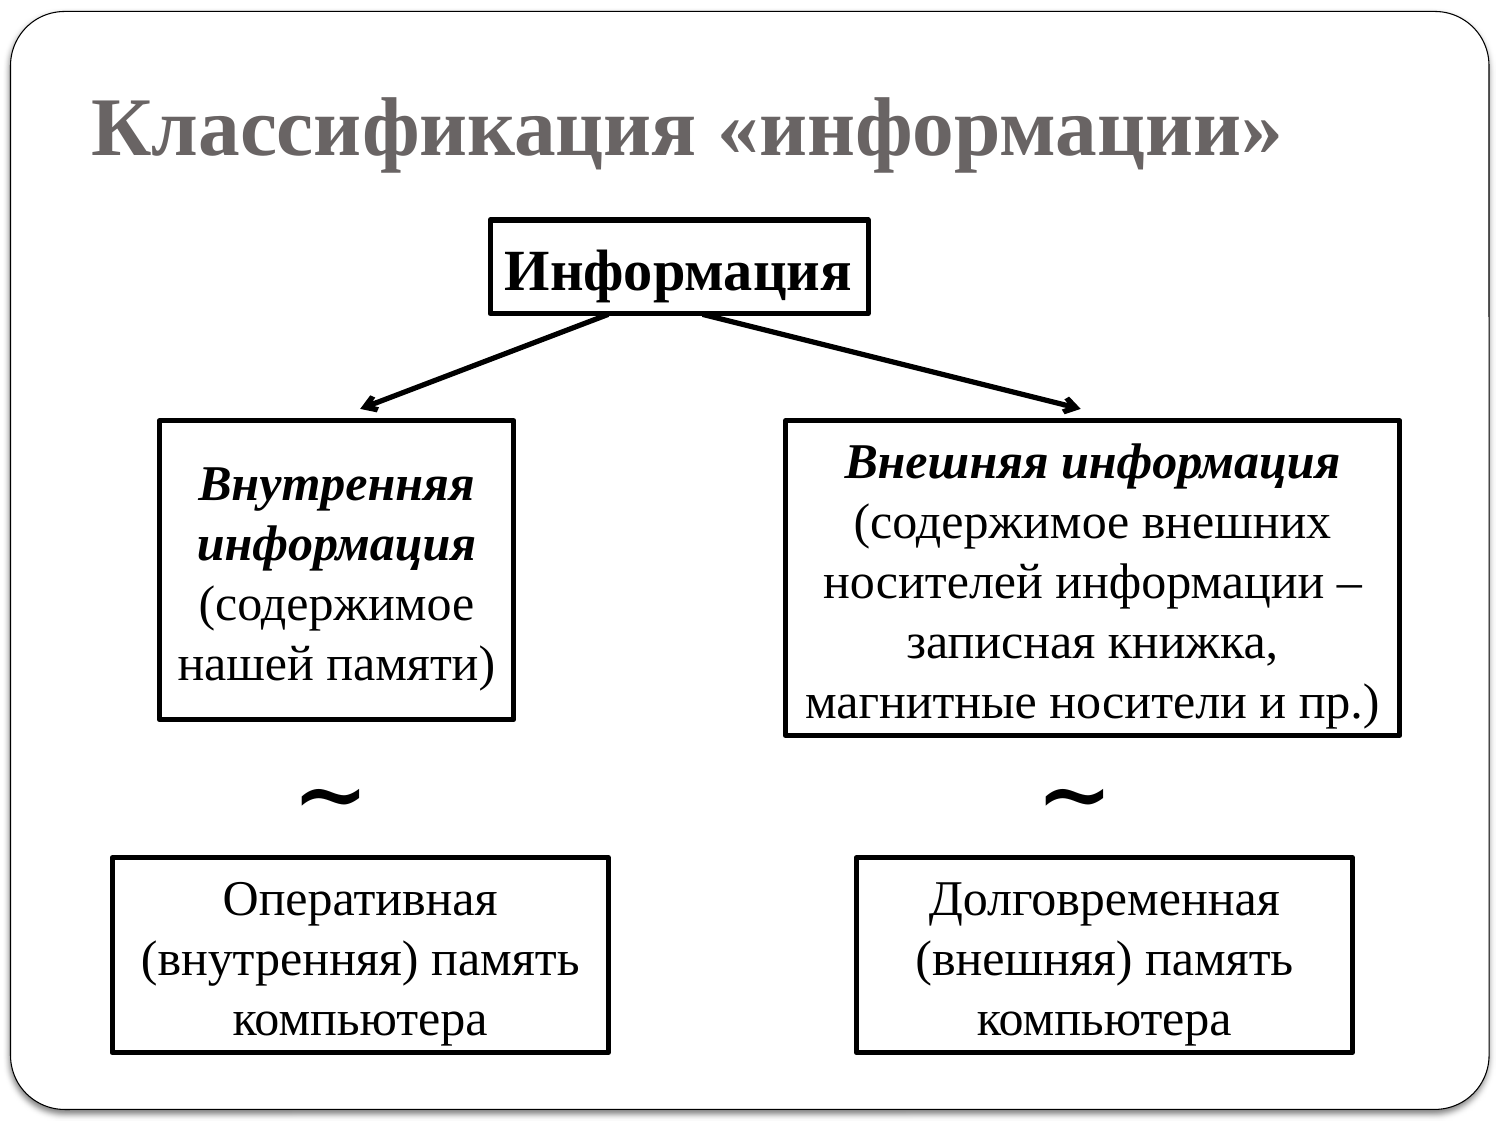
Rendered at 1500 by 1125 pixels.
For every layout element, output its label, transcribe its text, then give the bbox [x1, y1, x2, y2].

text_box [359, 314, 609, 410]
text_box Долговременная (внешняя) память компьютера [856, 857, 1353, 1053]
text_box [702, 314, 1081, 410]
text_box Внутренняя информация (содержимое нашей памяти) [159, 420, 514, 720]
text_box Внешняя информация (содержимое внешних носителей информации – записная книжка, магнитные носители и пр.) [785, 420, 1400, 736]
title Классификация «информации» [76, 0, 1352, 188]
text_box Информация [490, 219, 869, 314]
text_box ∼ [1021, 727, 1128, 853]
text_box ∼ [277, 727, 384, 853]
text_box Оперативная (внутренняя) память компьютера [112, 857, 609, 1053]
